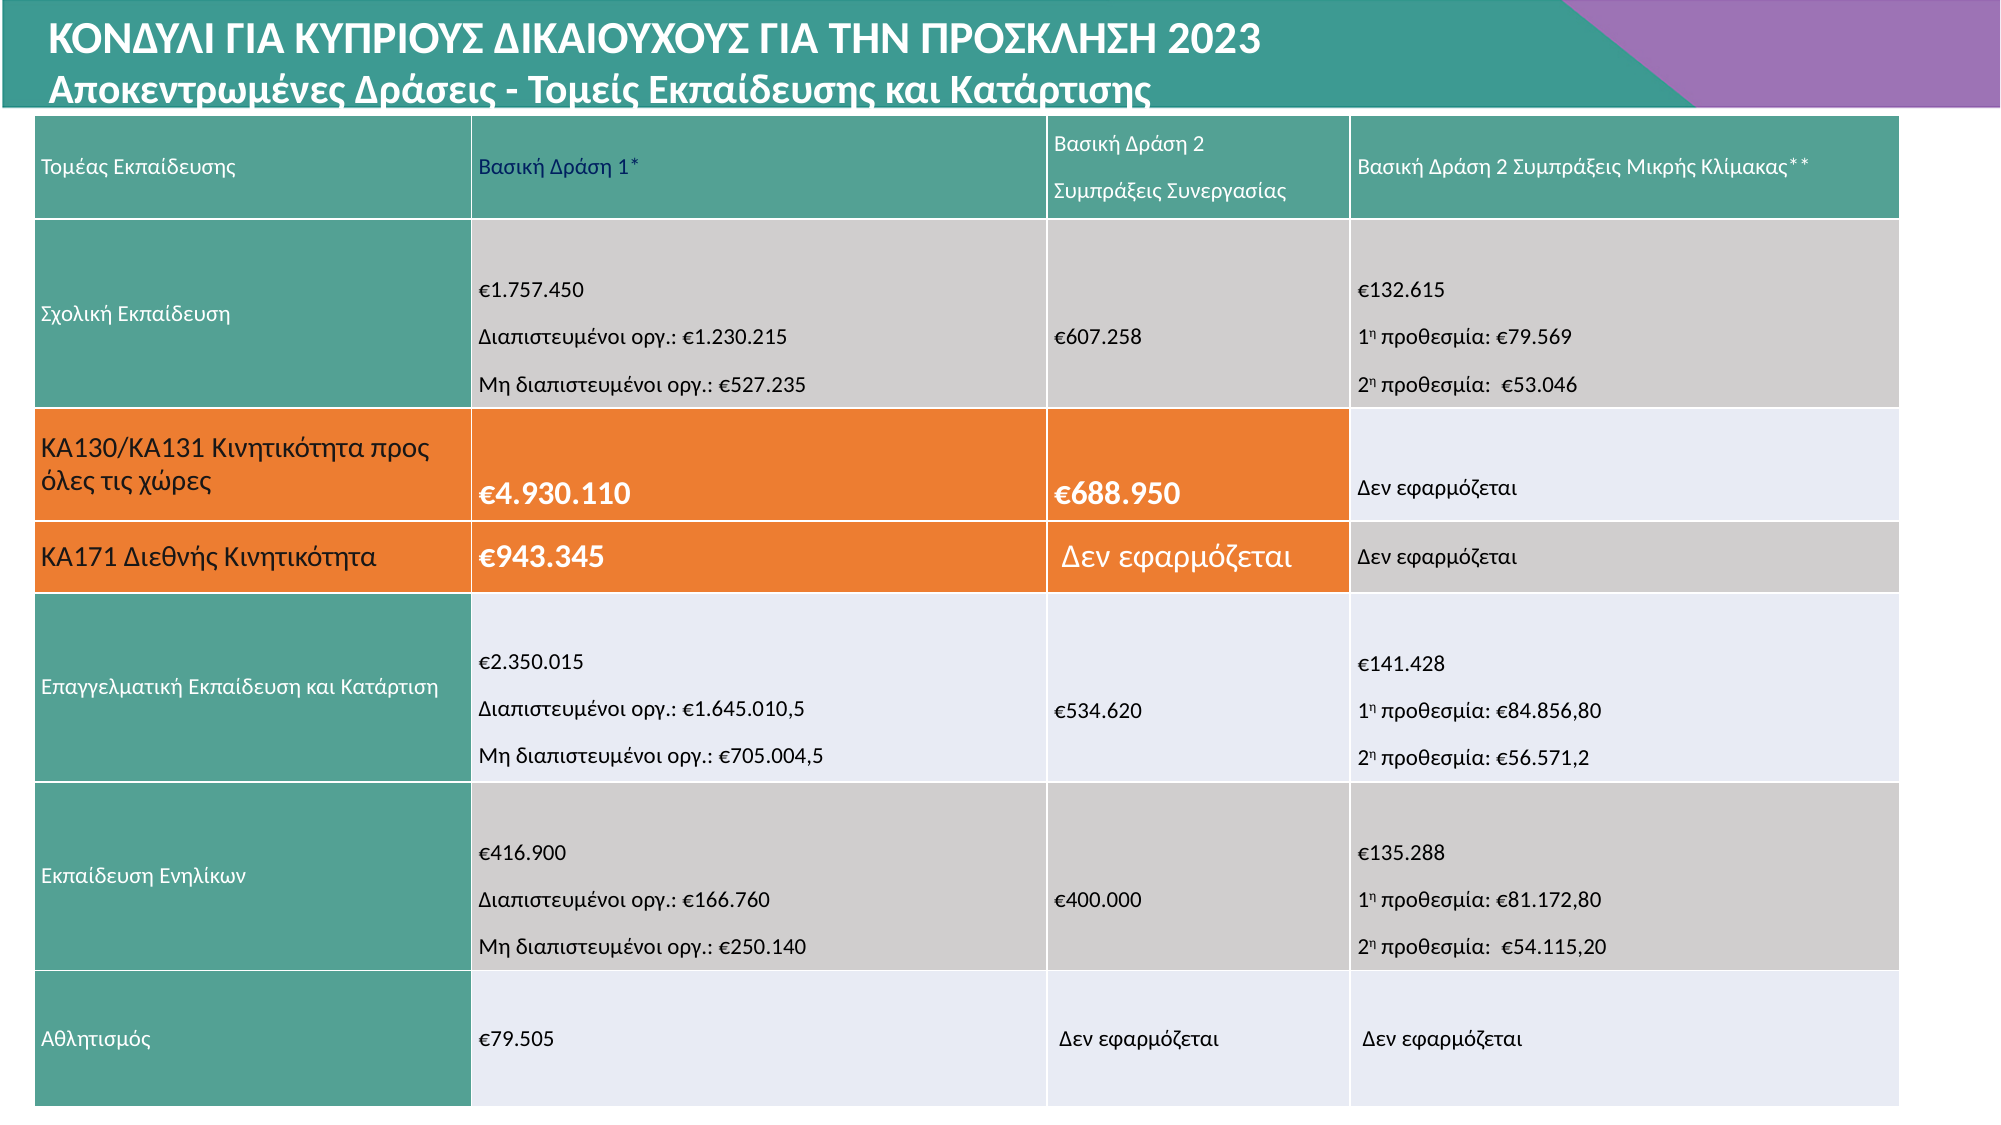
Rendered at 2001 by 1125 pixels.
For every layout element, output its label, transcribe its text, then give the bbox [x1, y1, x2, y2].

table_header Βασική Δράση 1* [472, 116, 1046, 218]
table_cell €534.620 [1048, 594, 1349, 781]
table_cell Επαγγελματική Eκπαίδευση και Kατάρτιση [35, 594, 471, 781]
table_cell Δεν εφαρμόζεται [1351, 971, 1899, 1106]
table_cell €943.345 [472, 522, 1046, 592]
table_cell €607.258 [1048, 220, 1349, 407]
table_cell €416.900 Διαπιστευμένοι οργ.: €166.760 Μη διαπιστευμένοι οργ.: €250.140 [472, 783, 1046, 970]
table_cell Εκπαίδευση Eνηλίκων [35, 783, 471, 970]
table_header Τομέας Εκπαίδευσης [35, 116, 471, 218]
table_cell Σχολική Εκπαίδευση [35, 220, 471, 407]
text_box ΚΟΝΔΥΛΙ ΓΙΑ ΚΥΠΡΙΟΥΣ ΔΙΚΑΙΟΥΧΟΥΣ ΓΙΑ ΤΗΝ ΠΡΟΣΚΛΗΣΗ 2023 Αποκεντρωμένες Δράσεις - Τομείς Εκπαίδευσης και Κατάρτισης [33, 0, 2000, 120]
table_cell €135.288 1η προθεσμία: €81.172,80 2η προθεσμία: €54.115,20 [1351, 783, 1899, 970]
table_cell Δεν εφαρμόζεται [1048, 522, 1349, 592]
table_cell €79.505 [472, 971, 1046, 1106]
table_cell €132.615 1η προθεσμία: €79.569 2η προθεσμία: €53.046 [1351, 220, 1899, 407]
table_cell ΚΑ171 Διεθνής Κινητικότητα [35, 522, 471, 592]
table_cell €1.757.450 Διαπιστευμένοι οργ.: €1.230.215 Μη διαπιστευμένοι οργ.: €527.235 [472, 220, 1046, 407]
table_cell €141.428 1η προθεσμία: €84.856,80 2η προθεσμία: €56.571,2 [1351, 594, 1899, 781]
table_header Βασική Δράση 2 Συμπράξεις Συνεργασίας [1048, 116, 1349, 218]
table_cell Δεν εφαρμόζεται [1351, 409, 1899, 520]
table_cell €688.950 [1048, 409, 1349, 520]
table_cell KA130/KA131 Κινητικότητα προς όλες τις χώρες [35, 409, 471, 520]
table_cell €400.000 [1048, 783, 1349, 970]
table_header Βασική Δράση 2 Συμπράξεις Μικρής Κλίμακας** [1351, 116, 1899, 218]
table_cell €4.930.110 [472, 409, 1046, 520]
table_cell Δεν εφαρμόζεται [1048, 971, 1349, 1106]
table_cell €2.350.015 Διαπιστευμένοι οργ.: €1.645.010,5 Μη διαπιστευμένοι οργ.: €705.004,5 [472, 594, 1046, 781]
picture [0, 0, 2001, 1125]
table_cell Δεν εφαρμόζεται [1351, 522, 1899, 592]
table_cell Αθλητισμός [35, 971, 471, 1106]
